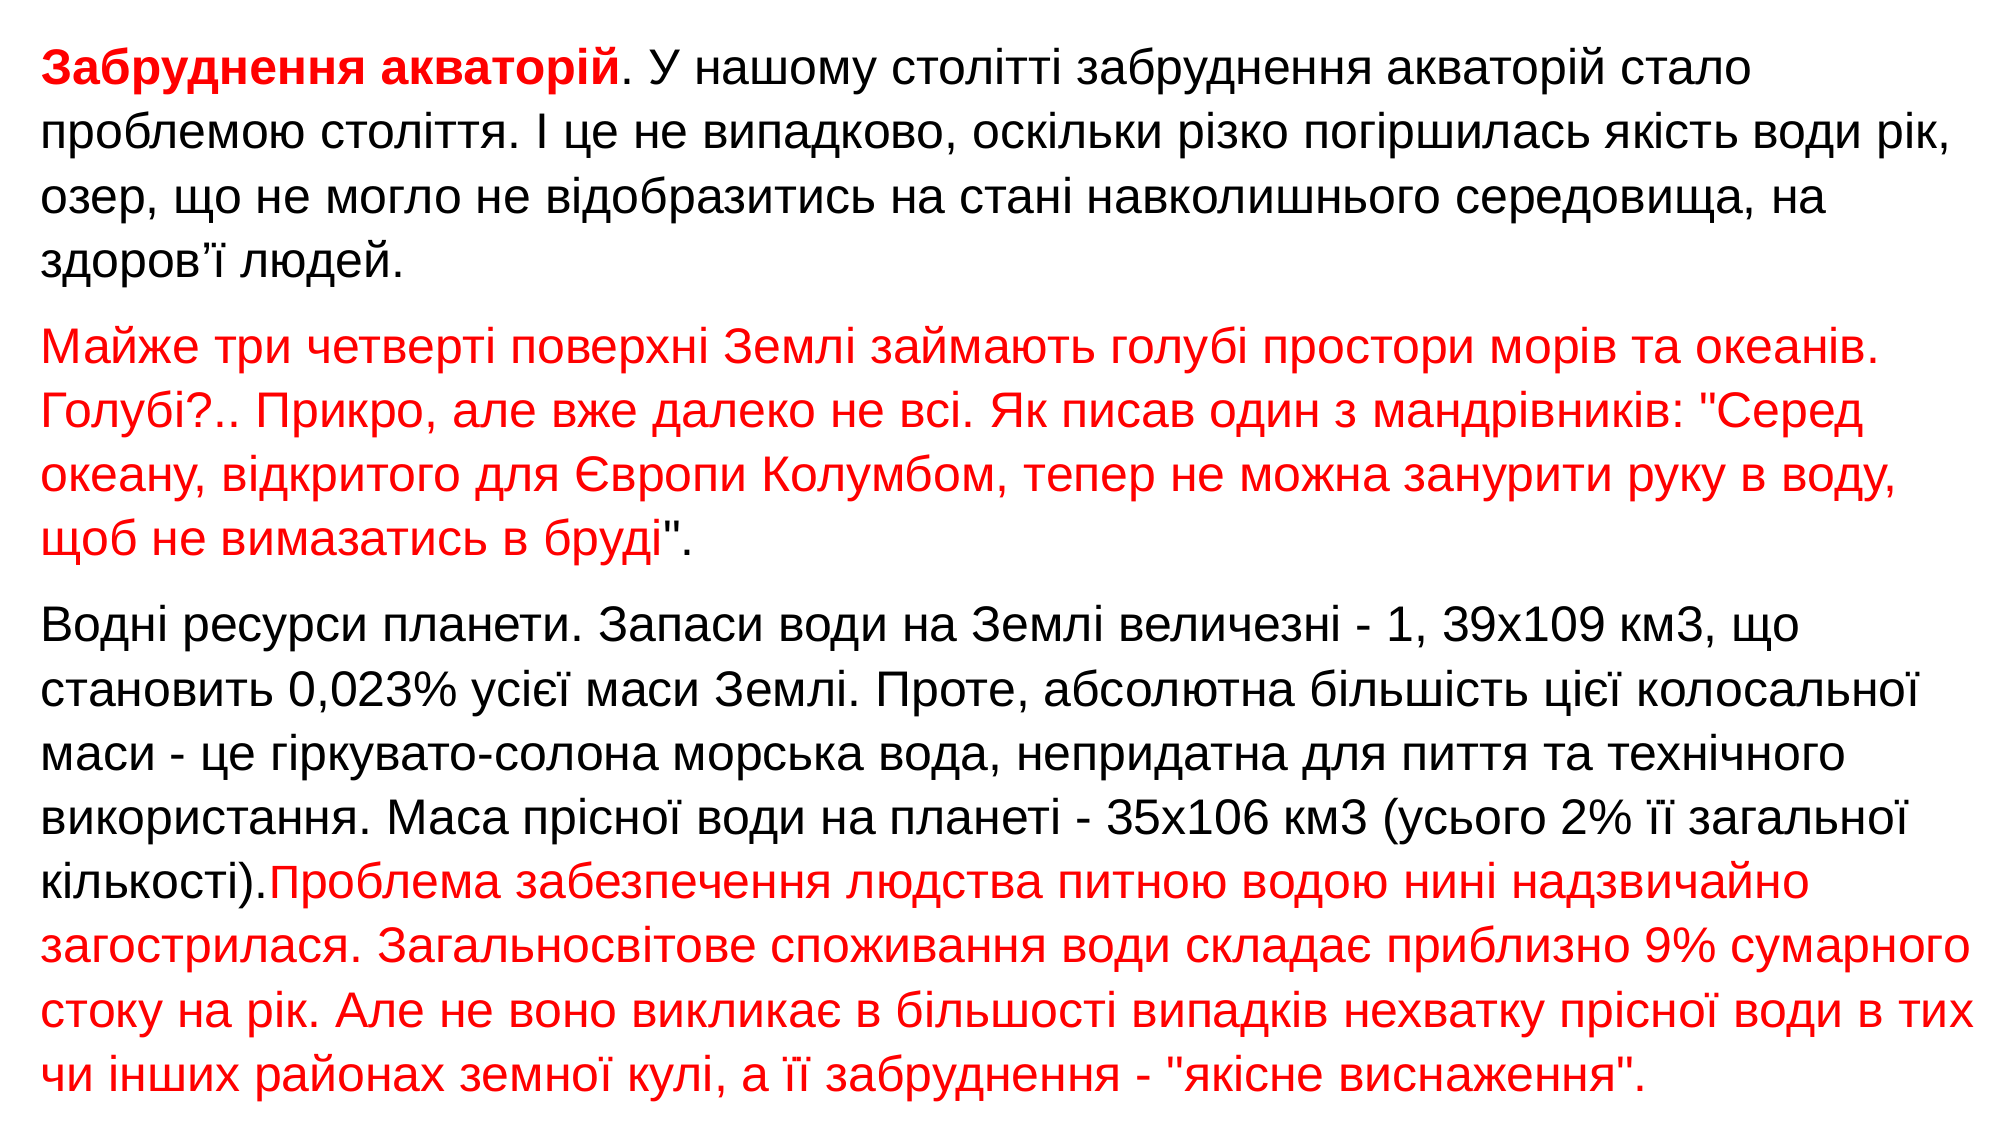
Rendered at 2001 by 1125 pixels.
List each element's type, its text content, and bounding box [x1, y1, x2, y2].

text_box Забруднення акваторій. У нашому столітті забруднення акваторій стало проблемою століття. І це не випадково, оскільки різко погіршилась якість води рік, озер, що не могло не відобразитись на стані навколишнього середовища, на здоров’ї людей. Майже три четверті поверхні Землі займають голубі простори морів та океанів. Голубі?.. Прикро, але вже далеко не всі. Як писав один з мандрівників: "Серед океану, відкритого для Європи Колумбом, тепер не можна занурити руку в воду, щоб не вимазатись в бруді". Водні ресурси планети. Запаси води на Землі величезні - 1, 39х109 км3, що становить 0,023% усієї маси Землі. Проте, абсолютна більшість цієї колосальної маси - це гіркувато-солона морська вода, непридатна для пиття та технічного використання. Маса прісної води на планеті - 35х106 км3 (усього 2% її загальної кількості).Проблема забезпечення людства питною водою нині надзвичайно загострилася. Загальносвітове споживання води складає приблизно 9% сумарного стоку на рік. Але не воно викликає в більшості випадків нехватку прісної води в тих чи інших районах земної кулі, а її забруднення - "якісне виснаження". [26, 0, 2000, 1109]
